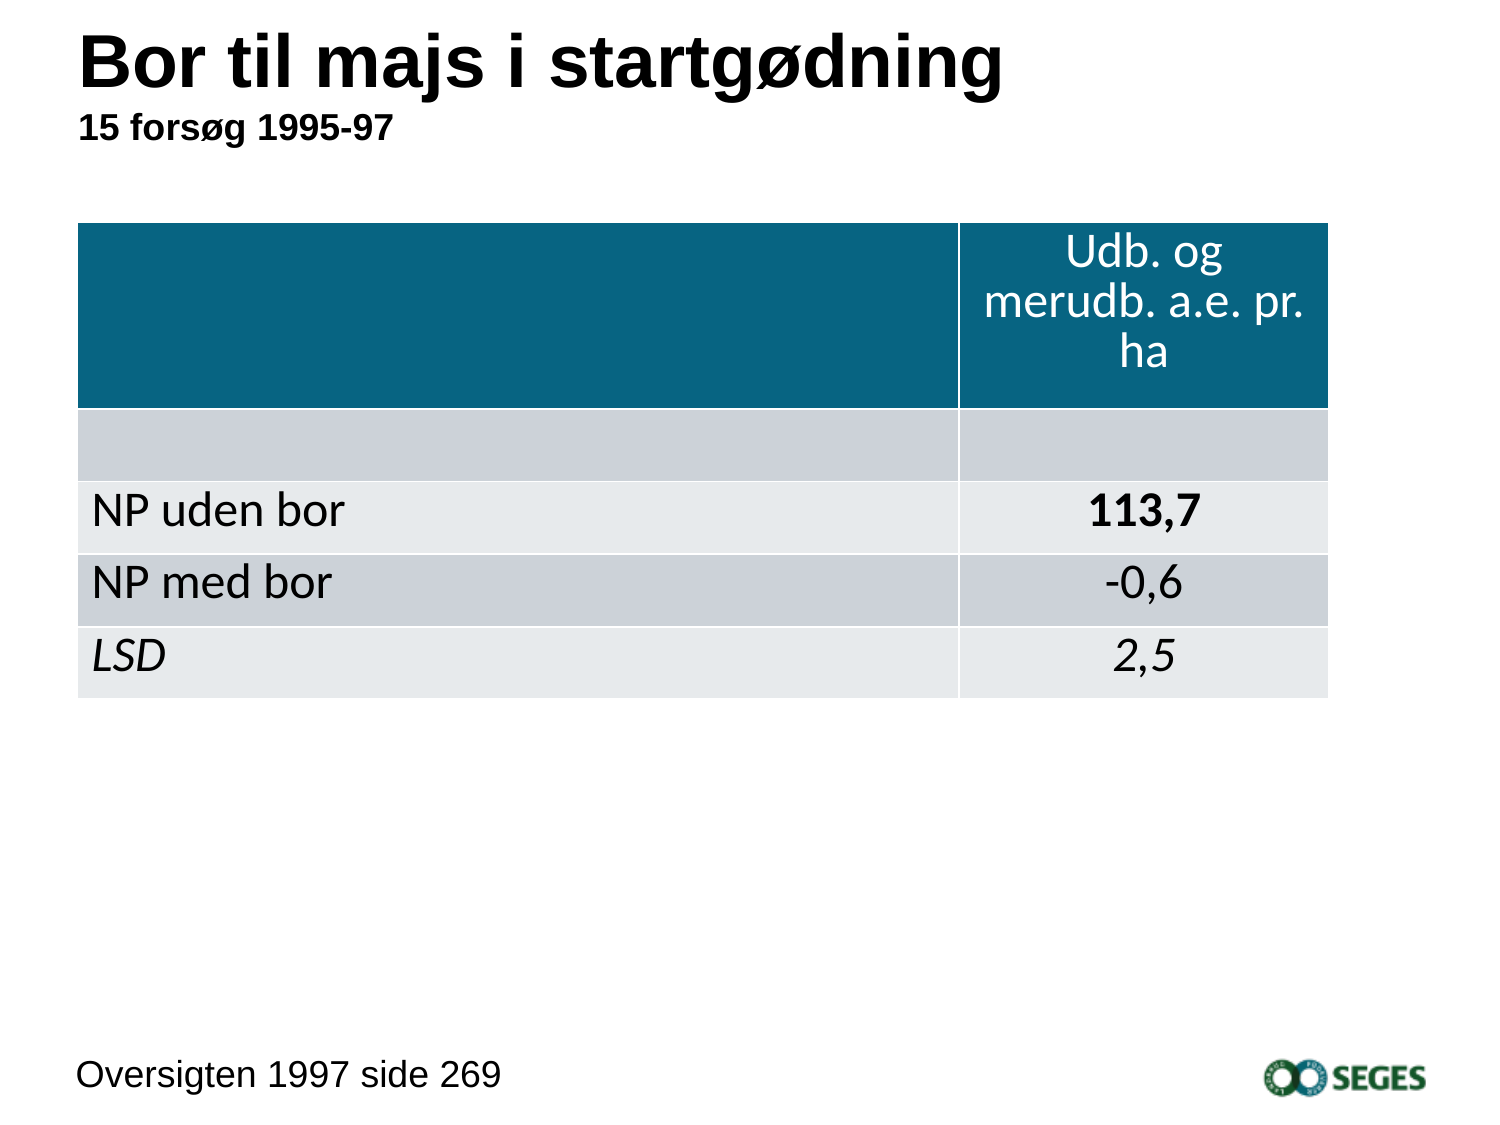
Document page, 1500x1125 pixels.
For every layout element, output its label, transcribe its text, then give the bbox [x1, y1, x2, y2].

table_cell -0,6 [960, 555, 1328, 626]
table_cell 2,5 [960, 628, 1328, 698]
table_cell 113,7 [960, 482, 1328, 553]
table_header Udb. og merudb. a.e. pr. ha [960, 223, 1328, 408]
picture [1257, 1046, 1437, 1110]
table_cell [960, 410, 1328, 481]
table_cell LSD [78, 628, 958, 698]
table_cell NP uden bor [78, 482, 958, 553]
table_cell NP med bor [78, 555, 958, 626]
title Bor til majs i startgødning 15 forsøg 1995-97 [63, 8, 1329, 197]
table_cell [78, 410, 958, 481]
table_header [78, 223, 958, 408]
text_box Oversigten 1997 side 269 [60, 1042, 517, 1103]
